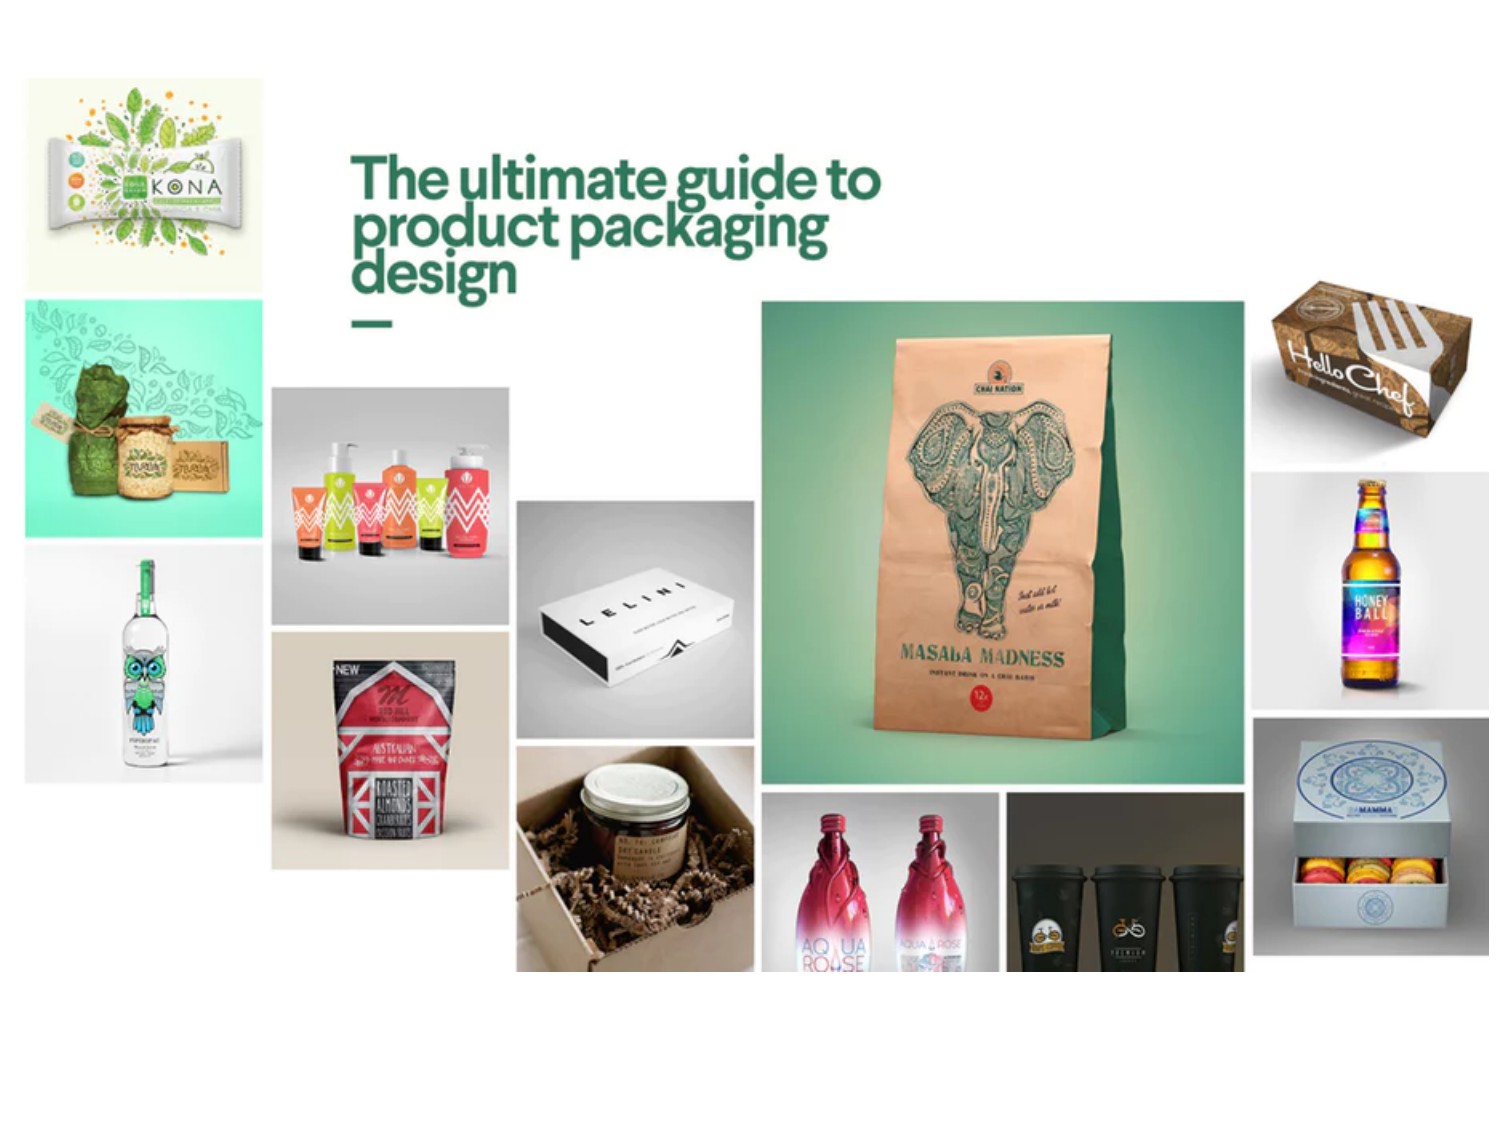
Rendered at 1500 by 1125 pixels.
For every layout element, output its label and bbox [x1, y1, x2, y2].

list [0, 77, 1489, 972]
